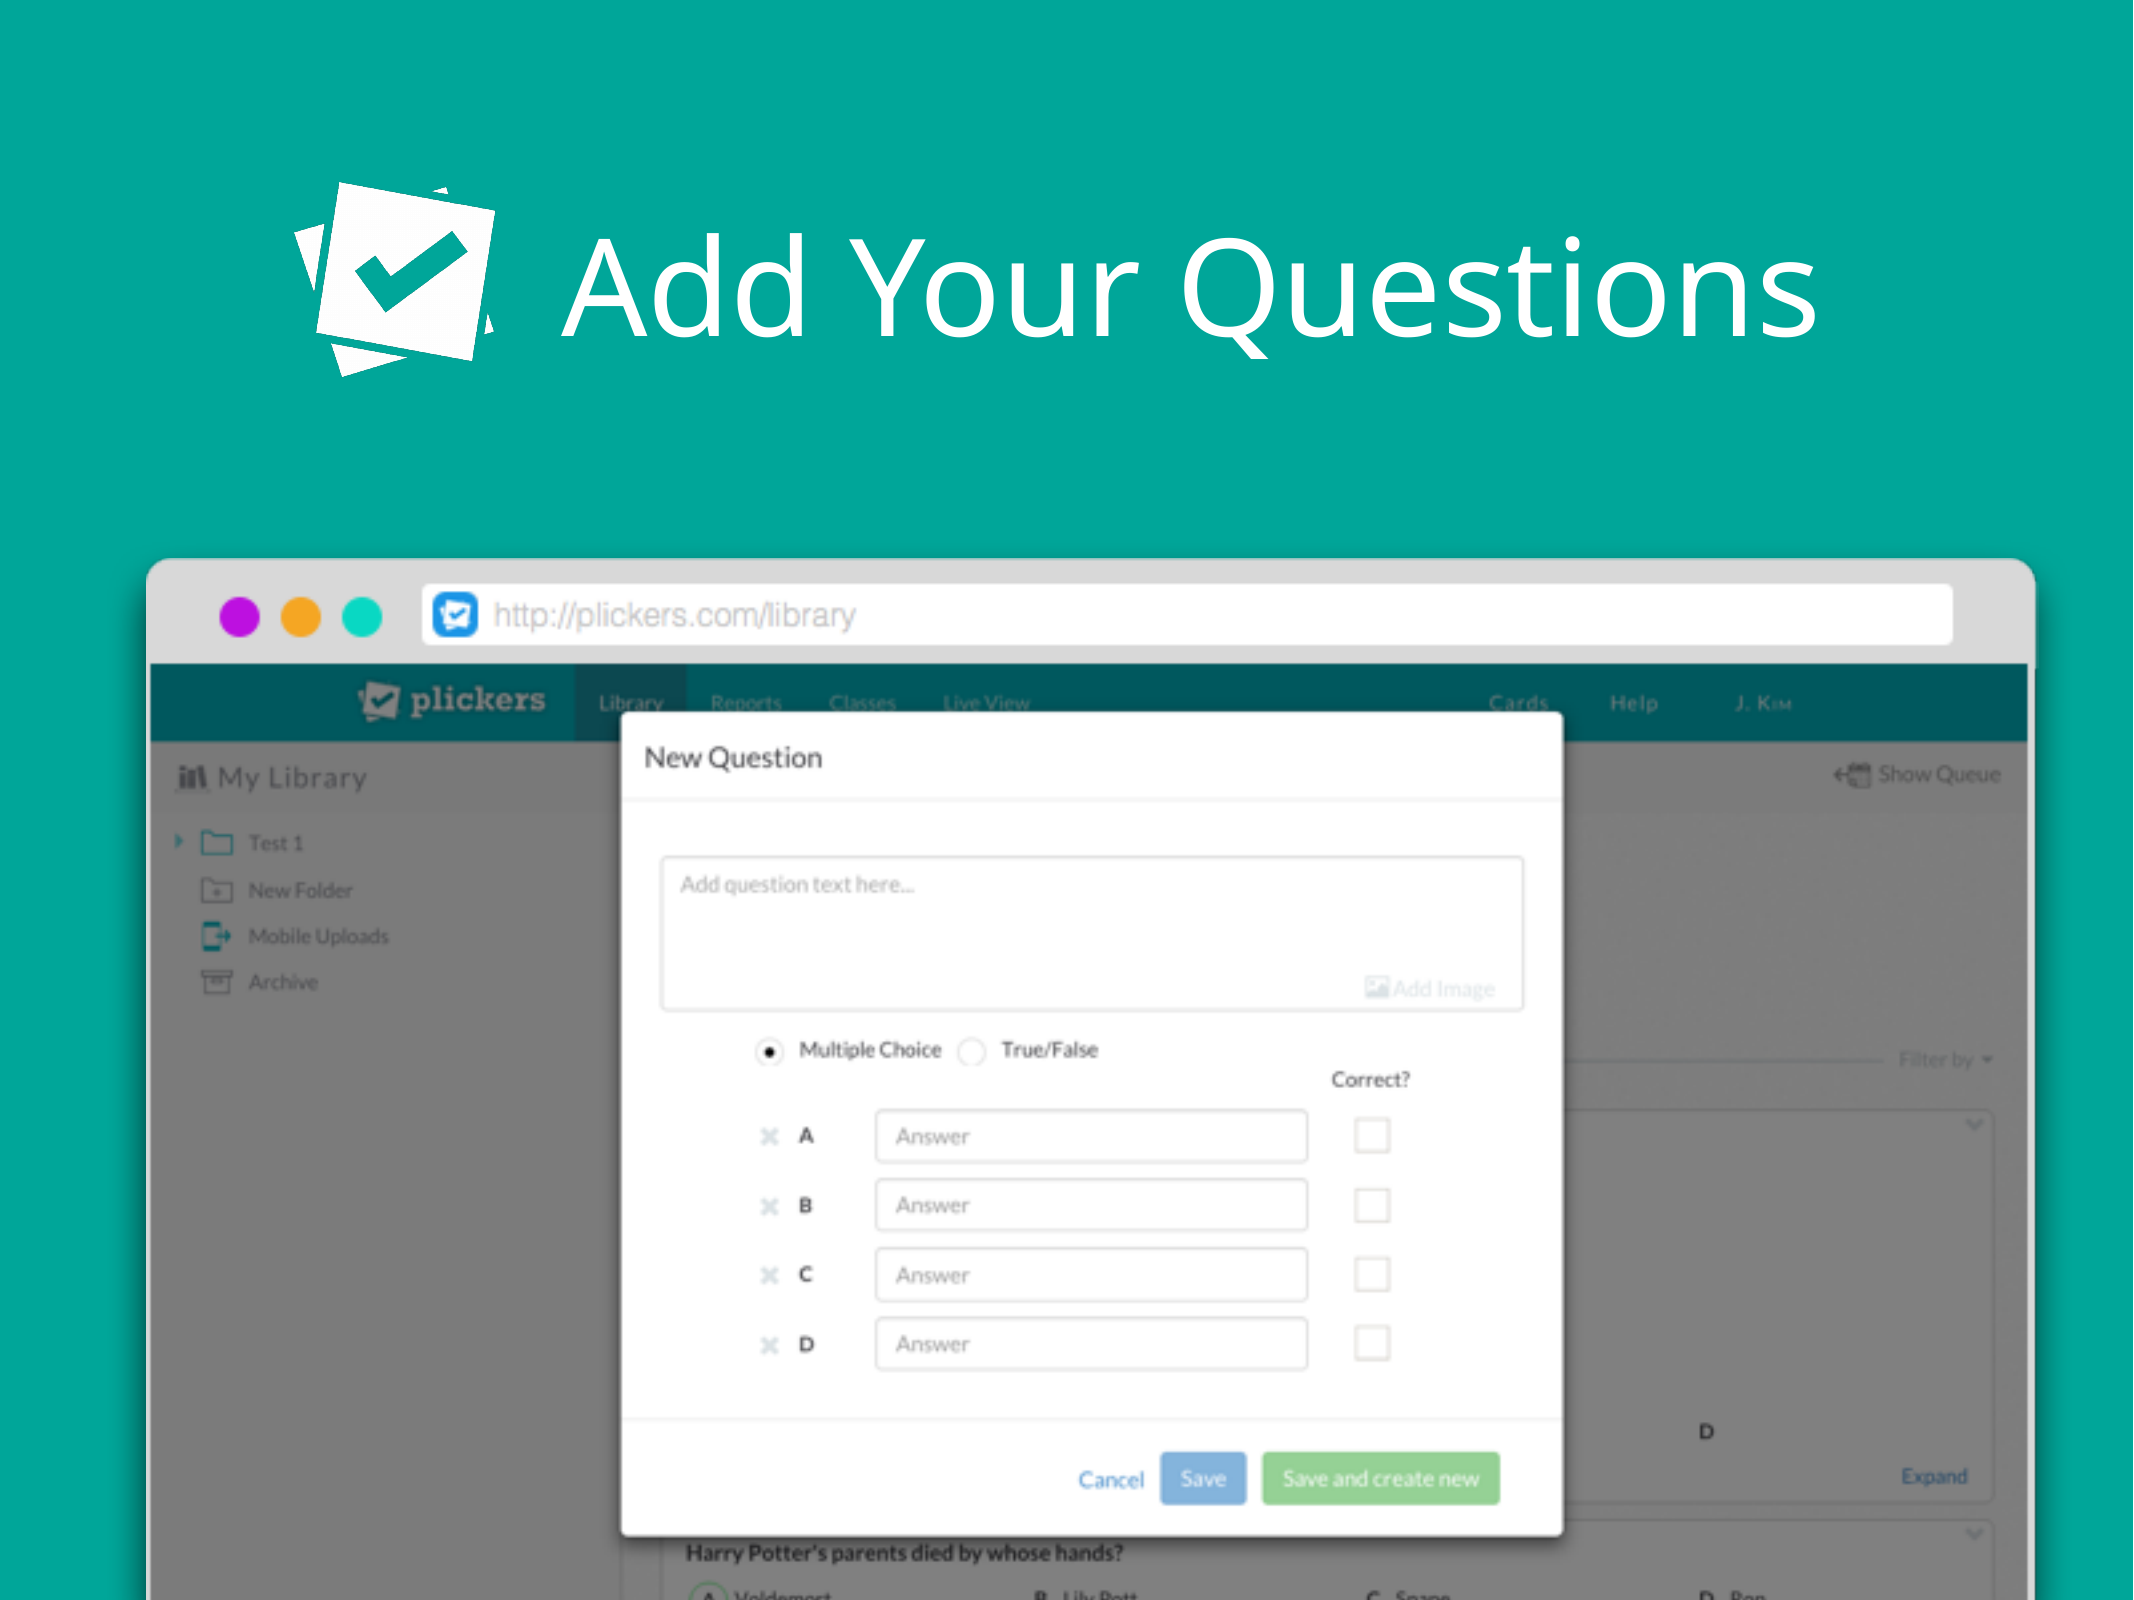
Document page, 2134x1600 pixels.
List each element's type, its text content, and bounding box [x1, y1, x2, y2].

picture [145, 558, 2040, 1600]
text_box Add Your Questions [560, 167, 1824, 398]
picture [293, 182, 518, 384]
